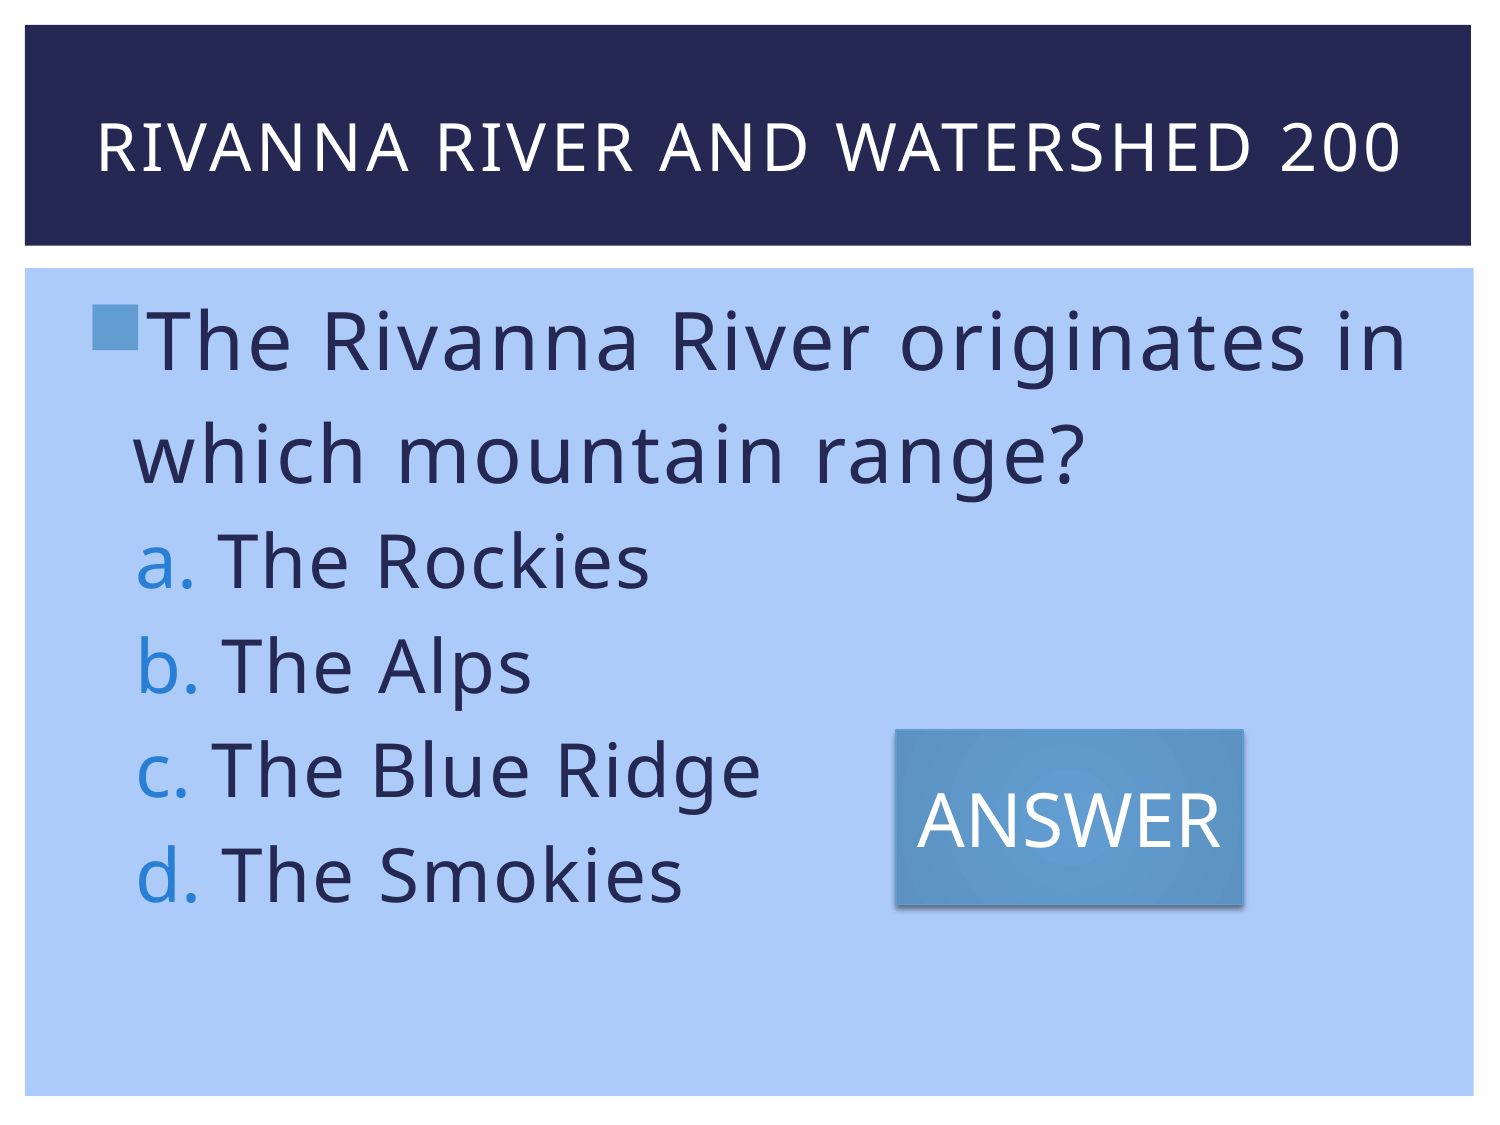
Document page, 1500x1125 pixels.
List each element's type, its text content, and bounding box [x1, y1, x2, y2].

title Rivanna river and watershed 200 [62, 58, 1438, 232]
text_box ANSWER [895, 729, 1244, 905]
list The Rivanna River originates in which mountain range? The Rockies The Alps The Blue Ridge The Smokies [62, 281, 1442, 1005]
